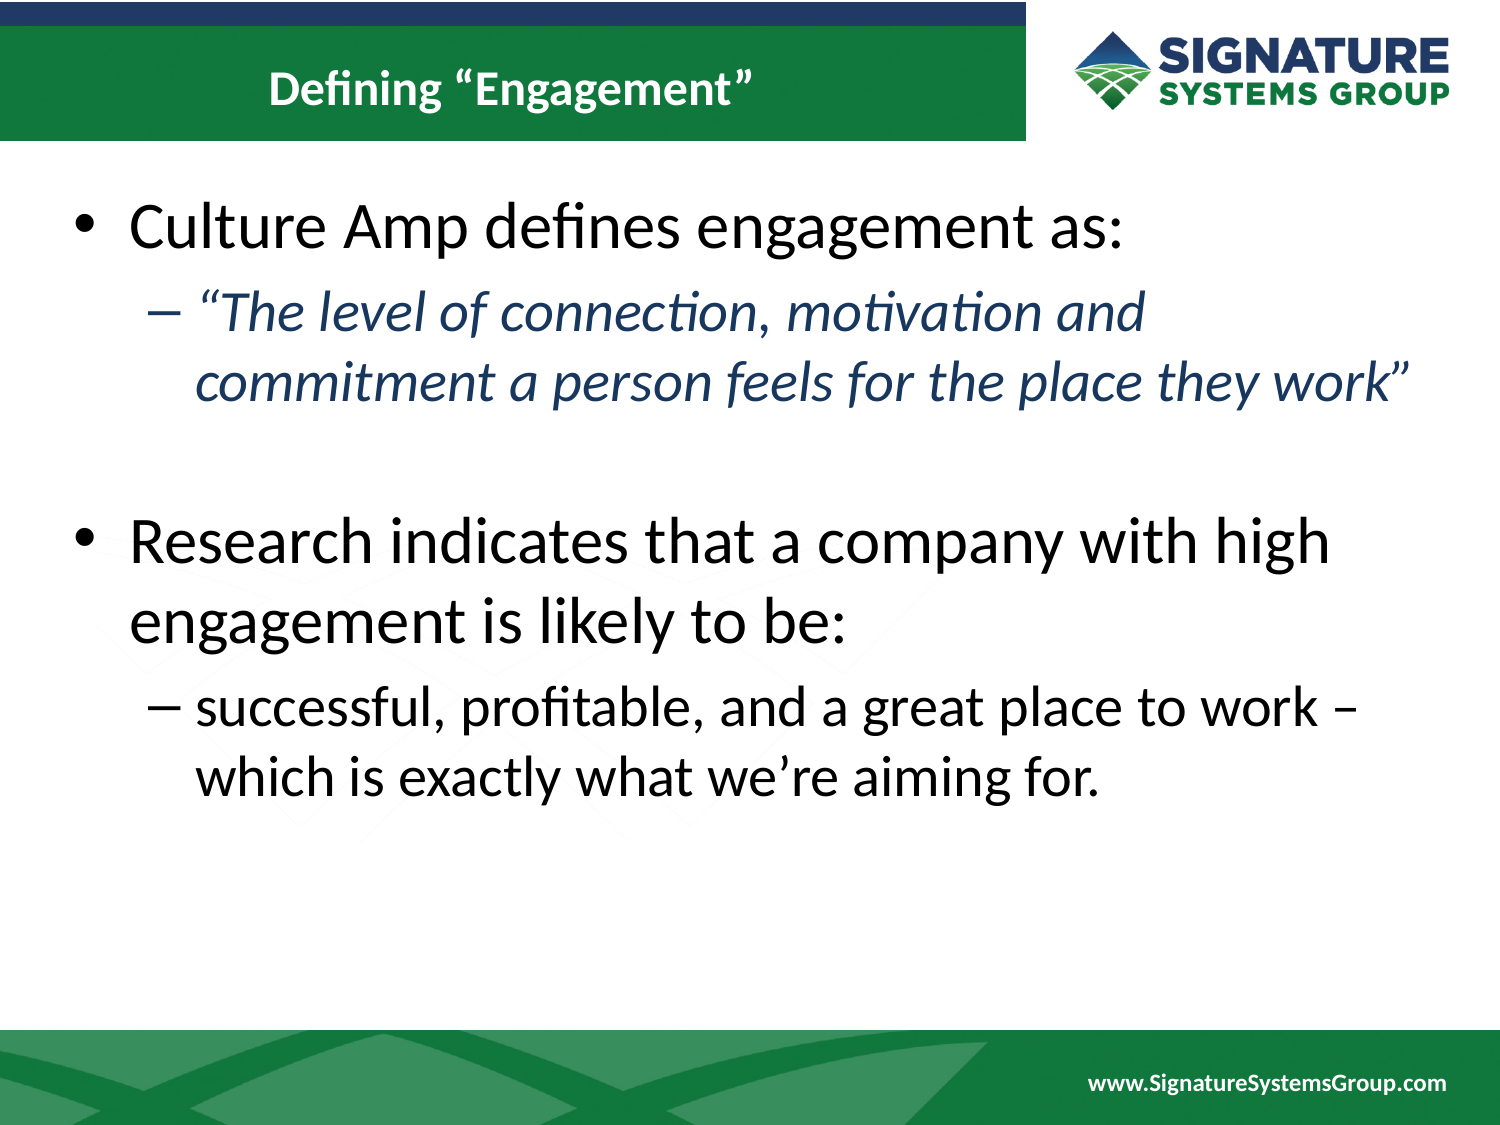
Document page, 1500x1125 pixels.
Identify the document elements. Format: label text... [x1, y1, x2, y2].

title Defining “Engagement” [0, 31, 1024, 140]
picture [0, 2, 1500, 1125]
list Culture Amp defines engagement as: “The level of connection, motivation and commitment a person feels for the place they work” Research indicates that a company with high engagement is likely to be: successful, profitable, and a great place to work – which is exactly what we’re aiming for. [58, 174, 1468, 1005]
